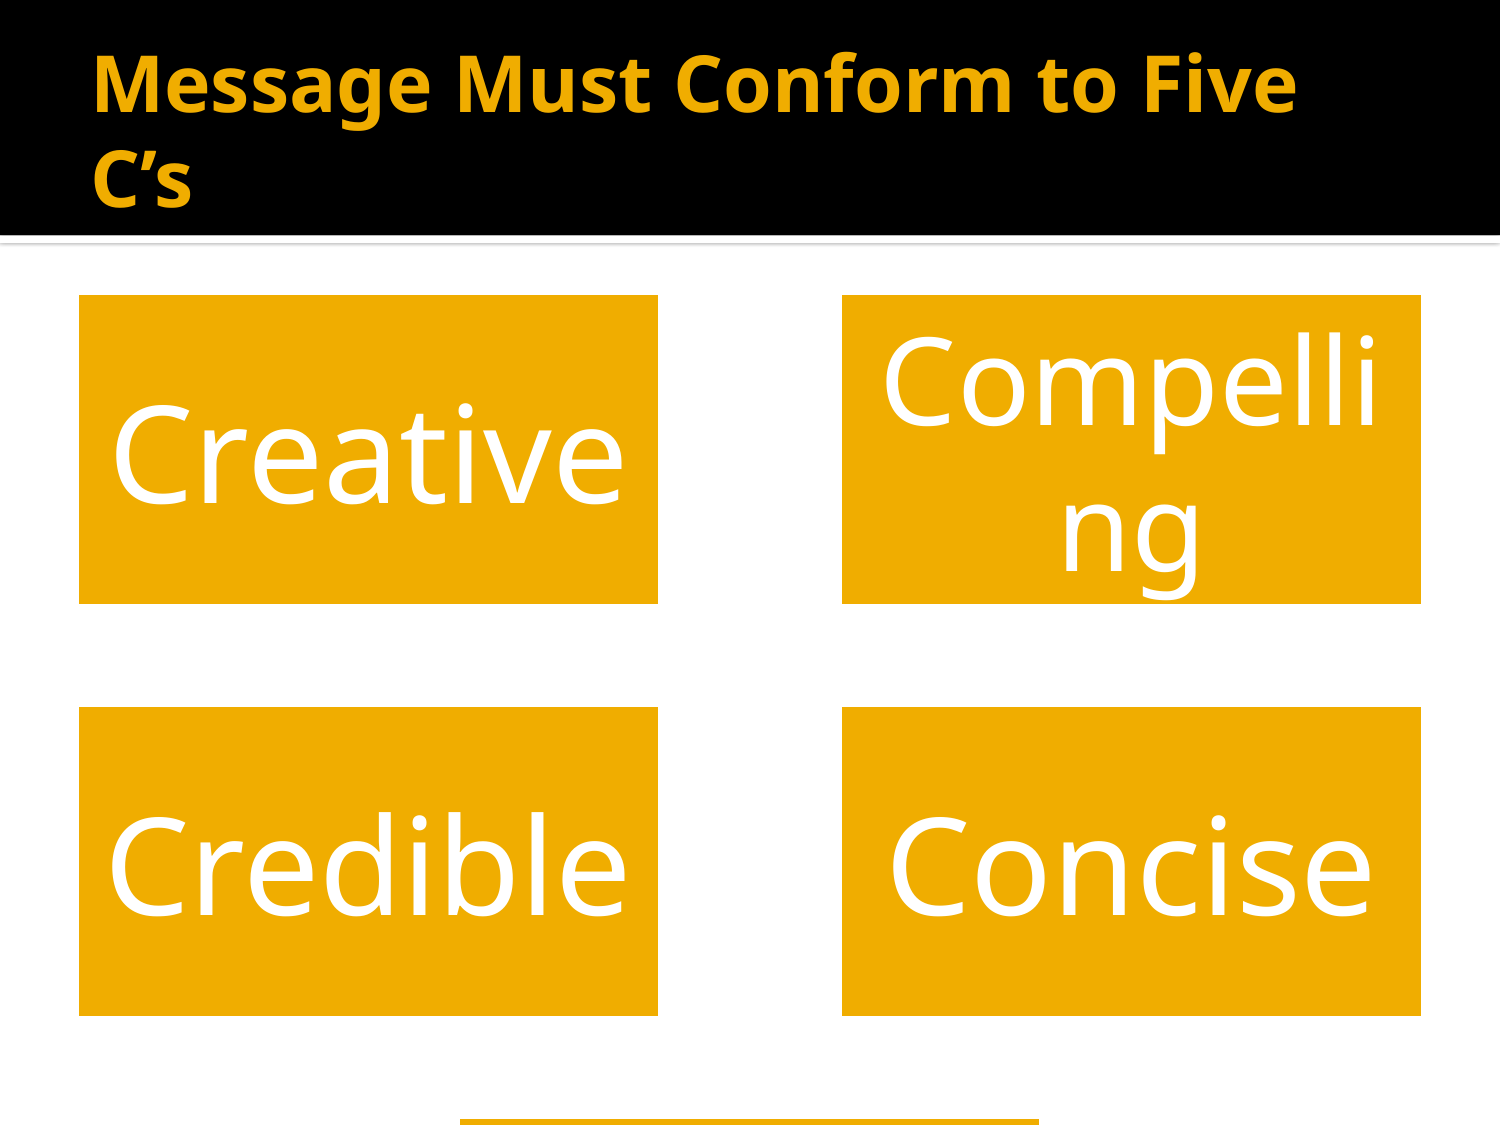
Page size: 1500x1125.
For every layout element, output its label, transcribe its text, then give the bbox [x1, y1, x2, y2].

title Message Must Conform to Five C’s [75, 25, 1425, 231]
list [74, 291, 1425, 1050]
